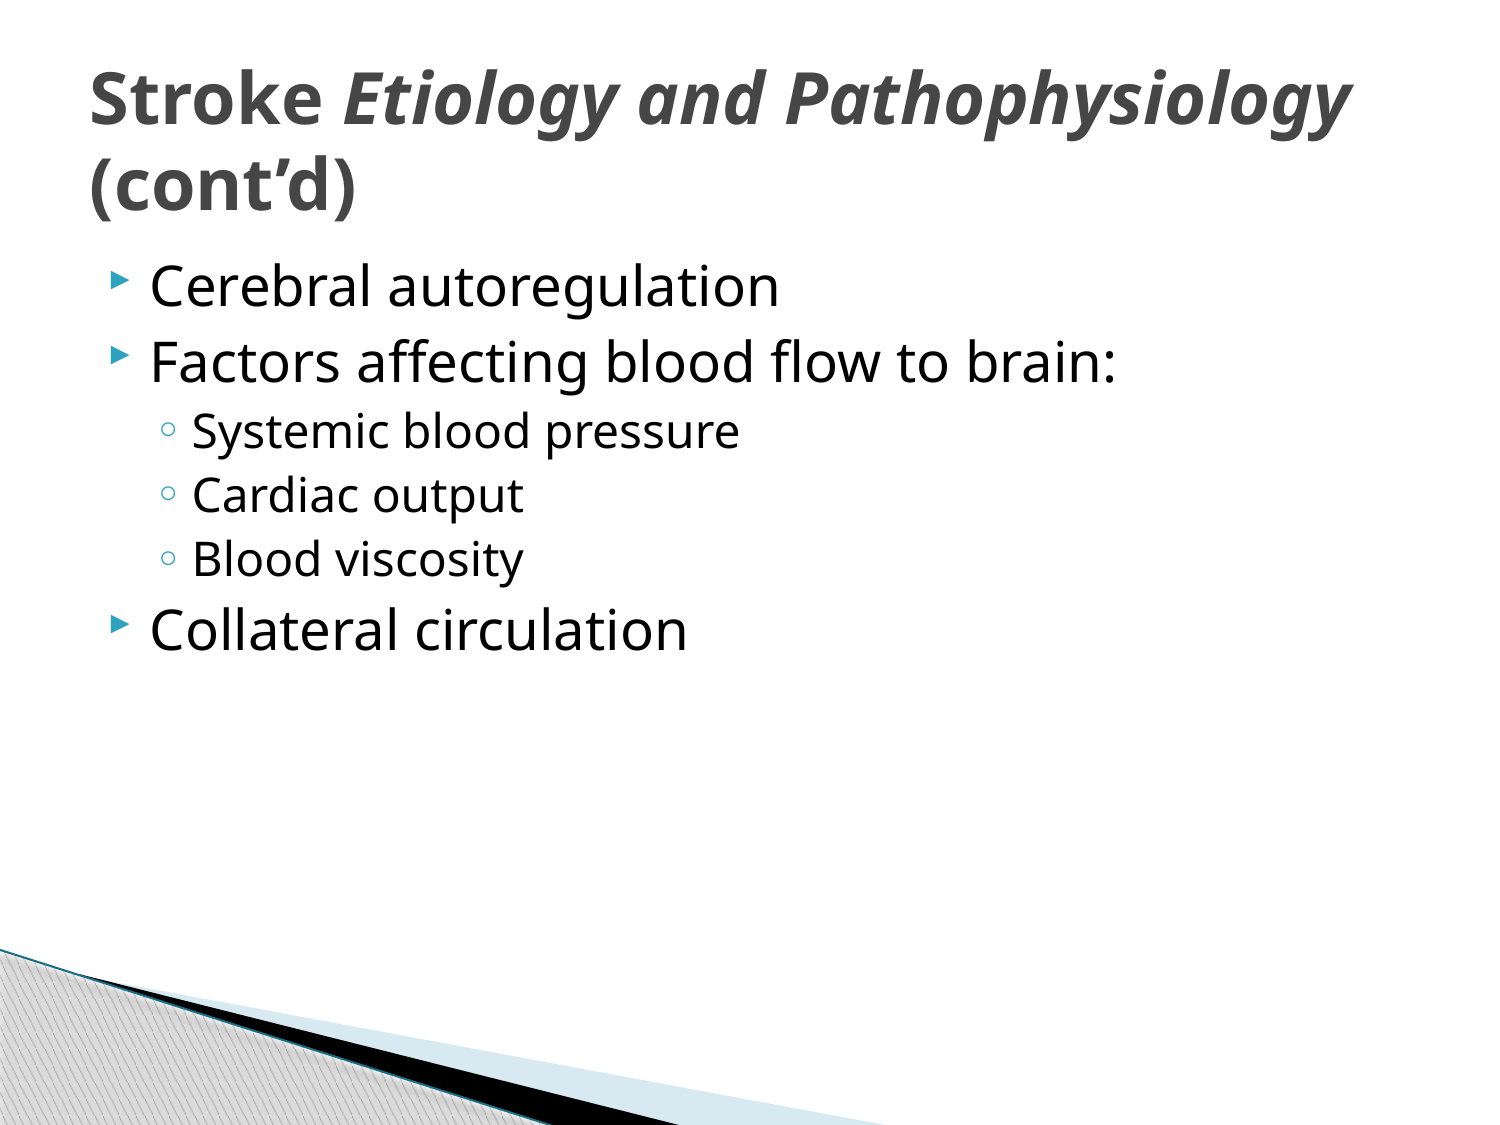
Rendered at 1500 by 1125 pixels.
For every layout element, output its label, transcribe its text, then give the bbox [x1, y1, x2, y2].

title Stroke Etiology and Pathophysiology (cont’d) [75, 45, 1425, 233]
list Cerebral autoregulation Factors affecting blood flow to brain: Systemic blood pressure Cardiac output Blood viscosity Collateral circulation [75, 243, 1425, 986]
